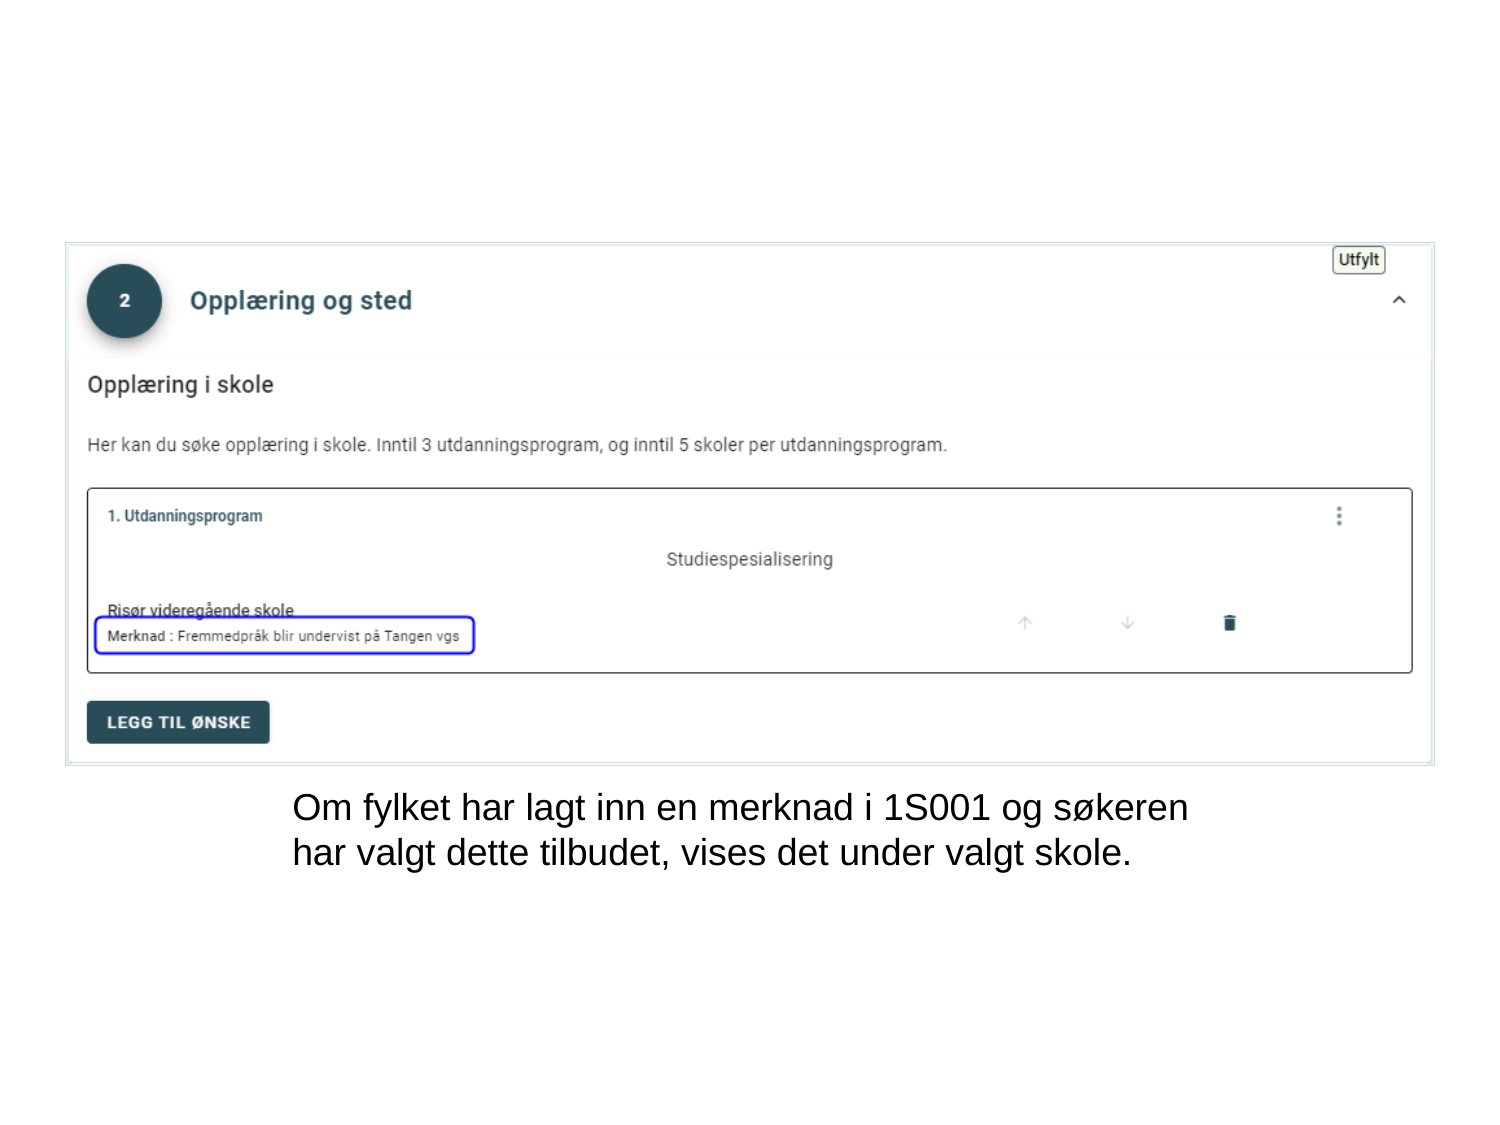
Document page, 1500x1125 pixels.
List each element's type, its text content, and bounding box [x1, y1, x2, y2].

picture [64, 242, 1435, 766]
text_box Om fylket har lagt inn en merknad i 1S001 og søkeren har valgt dette tilbudet, vises det under valgt skole. [277, 775, 1223, 881]
